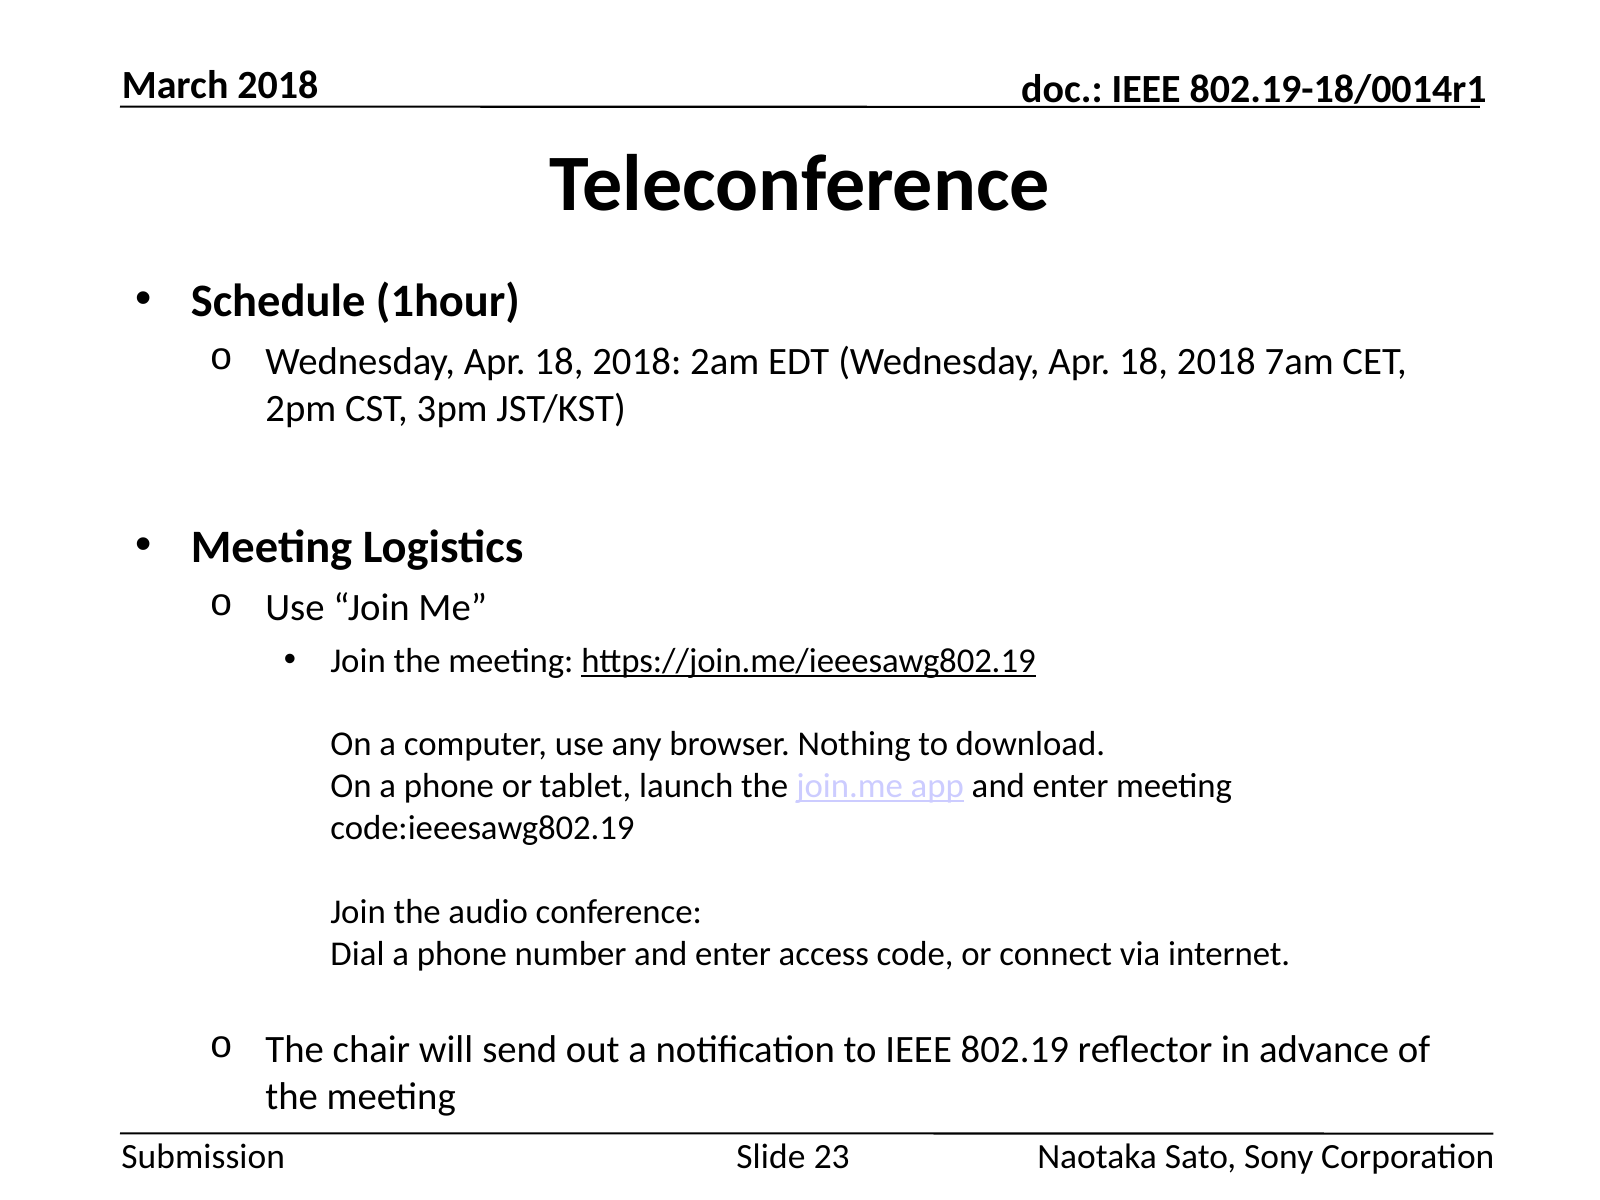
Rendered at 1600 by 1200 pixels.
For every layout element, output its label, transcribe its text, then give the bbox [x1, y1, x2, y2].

footer Naotaka Sato, Sony Corporation [937, 1132, 1495, 1174]
title Teleconference [119, 119, 1480, 238]
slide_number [121, 58, 451, 107]
slide_number Slide 23 [733, 1132, 854, 1197]
list Schedule (1hour) Wednesday, Apr. 18, 2018: 2am EDT (Wednesday, Apr. 18, 2018 7am CET, 2pm CST, 3pm JST/KST) Meeting Logistics Use “Join Me” Join the meeting: https://join.me/ieeesawg802.19 On a computer, use any browser. Nothing to download. On a phone or tablet, launch the join.me app and enter meeting code:ieeesawg802.19 Join the audio conference: Dial a phone number and enter access code, or connect via internet. The chair will send out a notification to IEEE 802.19 reflector in advance of the meeting [119, 262, 1480, 1126]
